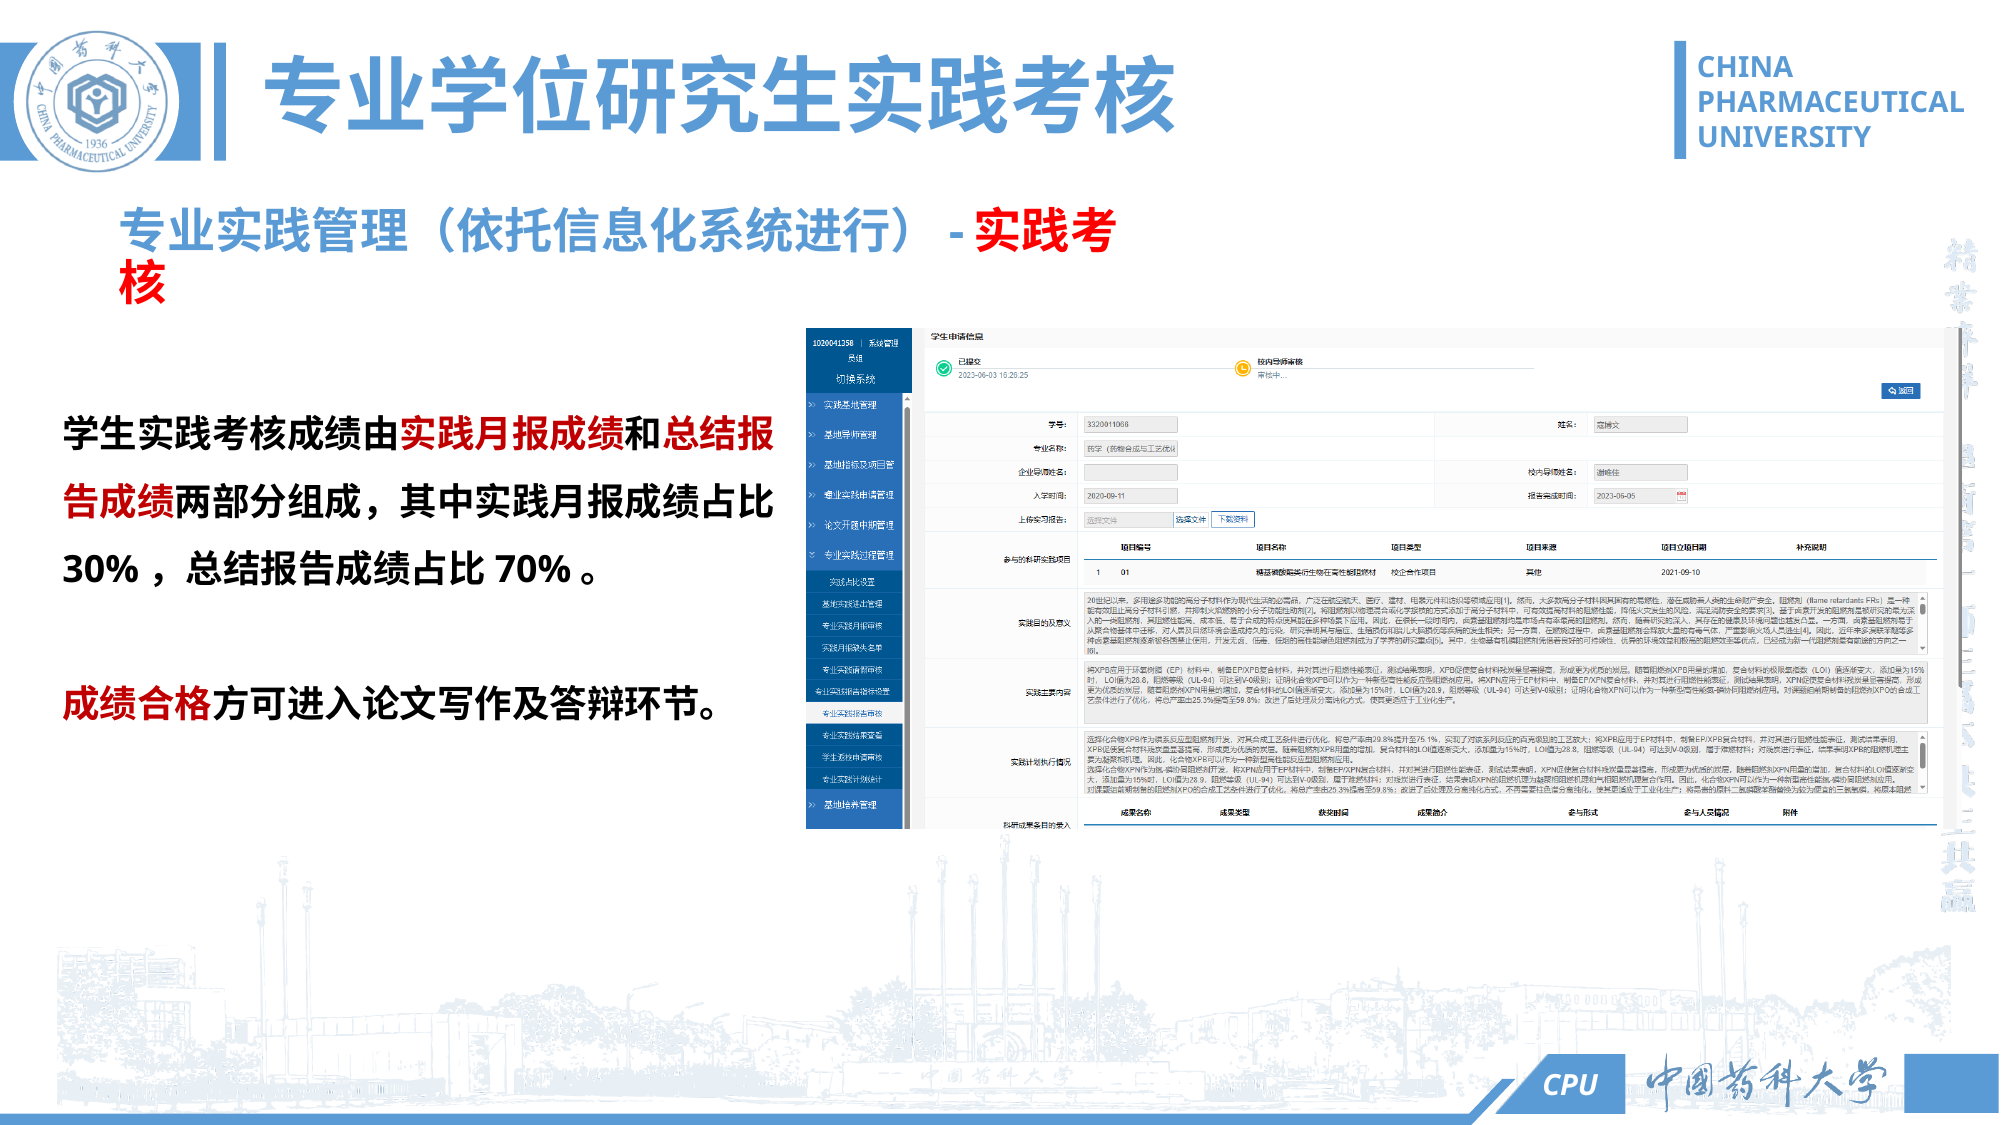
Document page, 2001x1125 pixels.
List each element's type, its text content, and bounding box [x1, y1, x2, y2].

text_box 专业学位研究生实践考核 [246, 40, 1654, 159]
picture [1495, 1054, 1626, 1114]
text_box 专业实践管理（依托信息化系统进行）-实践考核 [103, 198, 1175, 319]
text_box 学生实践考核成绩由实践月报成绩和总结报告成绩两部分组成，其中实践月报成绩占比30%，总结报告成绩占比70%。 成绩合格方可进入论文写作及答辩环节。 [47, 380, 806, 733]
picture [806, 210, 2001, 938]
slide_number [1904, 1053, 1999, 1113]
